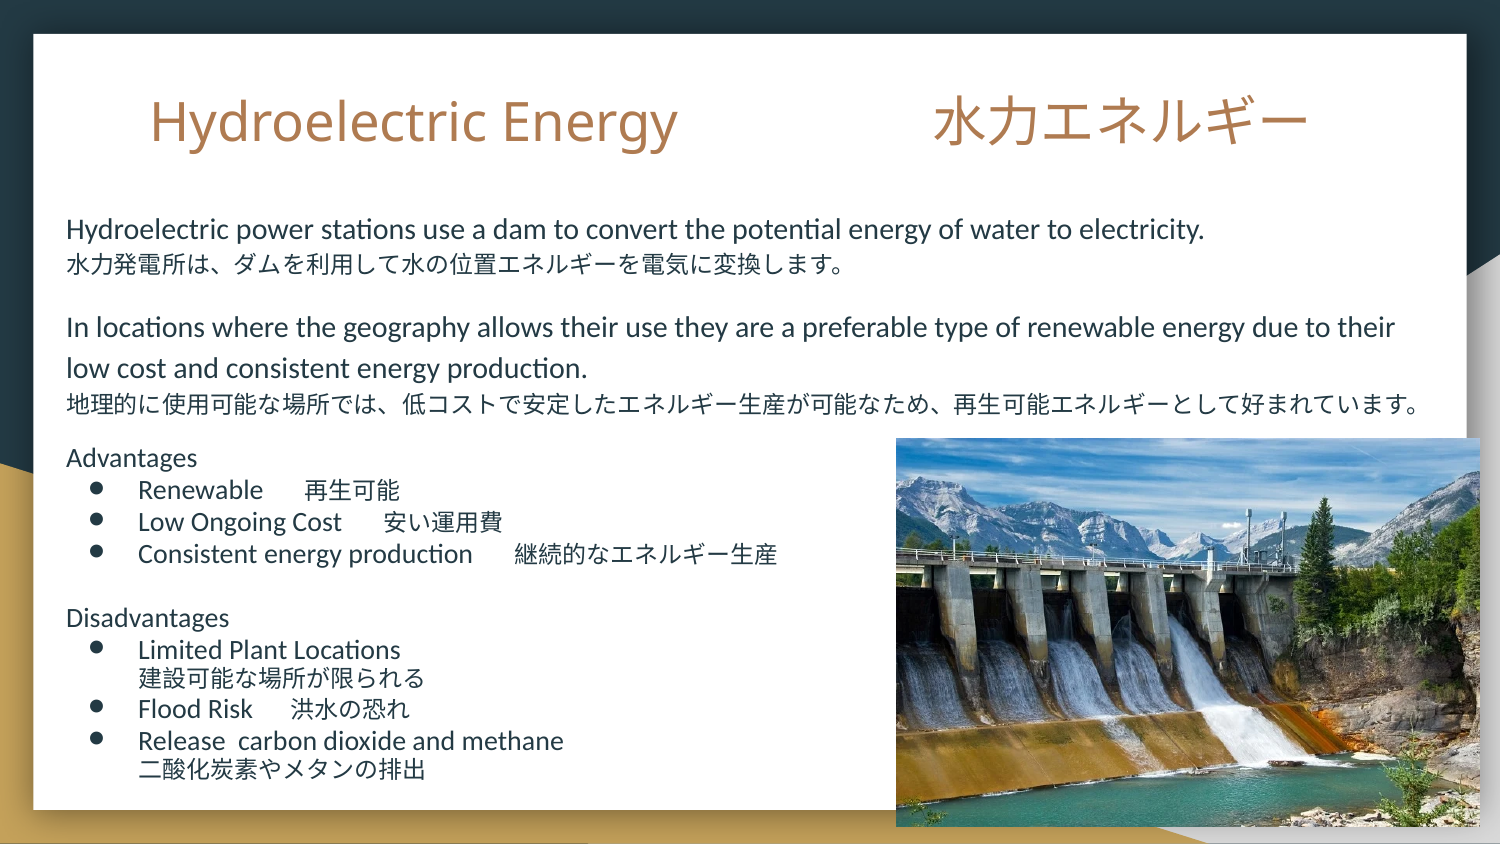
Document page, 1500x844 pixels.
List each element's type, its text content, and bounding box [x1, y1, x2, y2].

list Hydroelectric power stations use a dam to convert the potential energy of water to electricity. 水力発電所は、ダムを利用して水の位置エネルギーを電気に変換します。 In locations where the geography allows their use they are a preferable type of renewable energy due to their low cost and consistent energy production. 地理的に使用可能な場所では、低コストで安定したエネルギー生産が可能なため、再生可能エネルギーとして好まれています。 Advantages Renewable 再生可能 Low Ongoing Cost 安い運用費 Consistent energy production 継続的なエネルギー生産 Disadvantages Limited Plant Locations 建設可能な場所が限られる Flood Risk 洪水の恐れ Release carbon dioxide and methane 二酸化炭素やメタンの排出 [51, 189, 1449, 819]
picture [895, 437, 1480, 828]
title Hydroelectric Energy 水力エネルギー [134, 71, 1366, 189]
